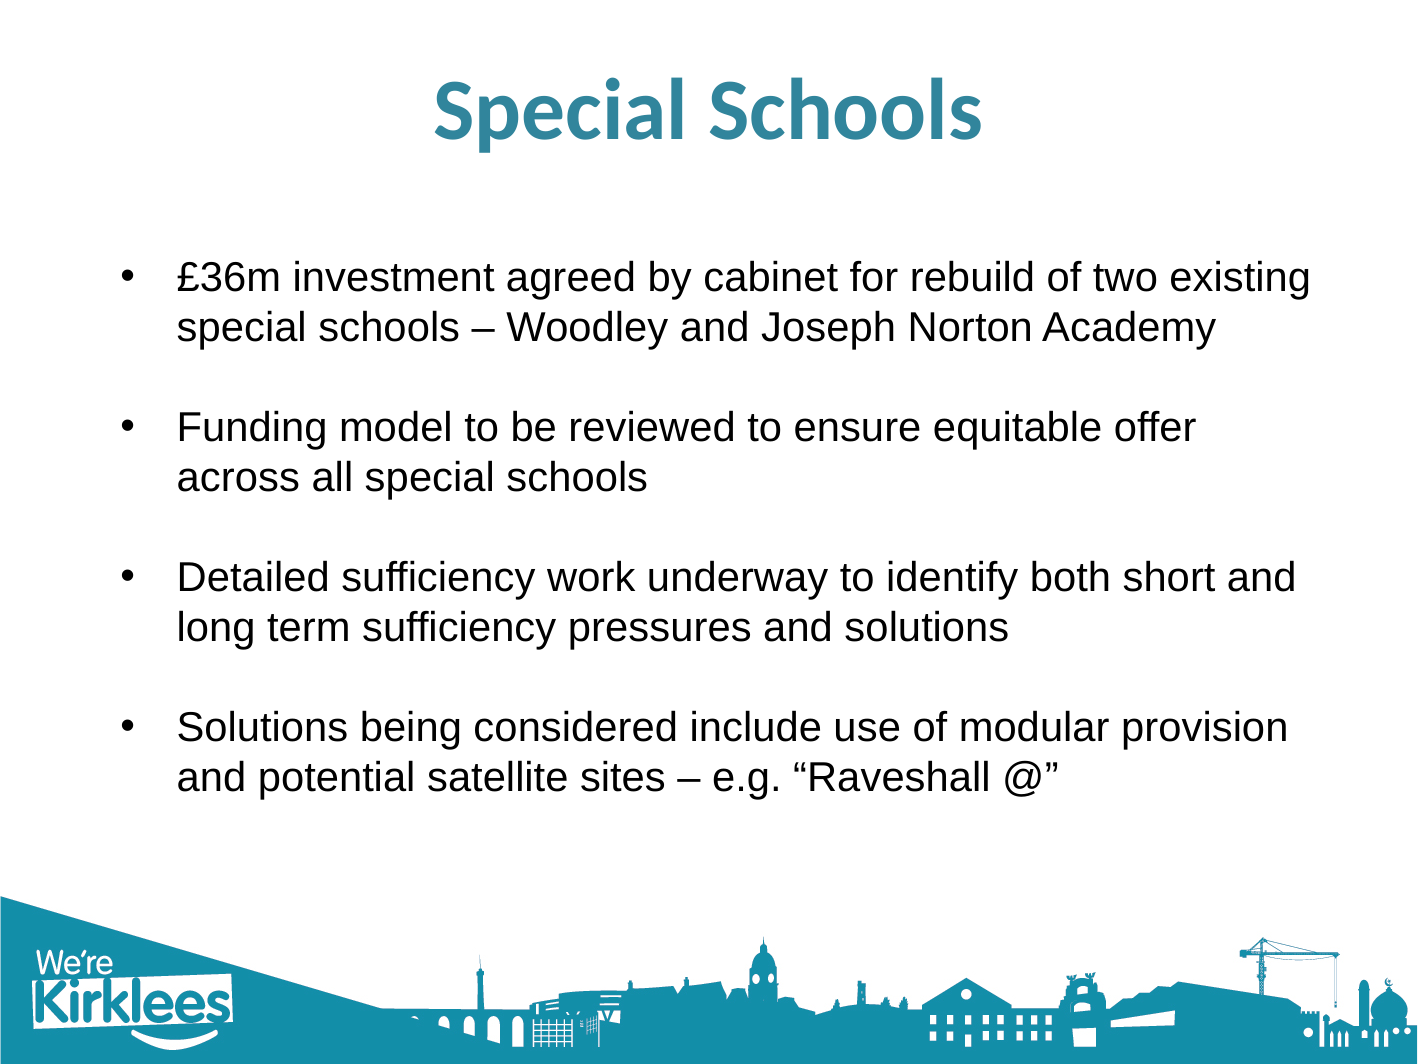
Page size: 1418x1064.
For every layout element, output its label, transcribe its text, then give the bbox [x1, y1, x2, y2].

picture [0, 3, 1418, 1064]
title Special Schools [106, 44, 1312, 242]
subtitle £36m investment agreed by cabinet for rebuild of two existing special schools – Woodley and Joseph Norton Academy Funding model to be reviewed to ensure equitable offer across all special schools Detailed sufficiency work underway to identify both short and long term sufficiency pressures and solutions Solutions being considered include use of modular provision and potential satellite sites – e.g. “Raveshall @” [106, 242, 1329, 515]
